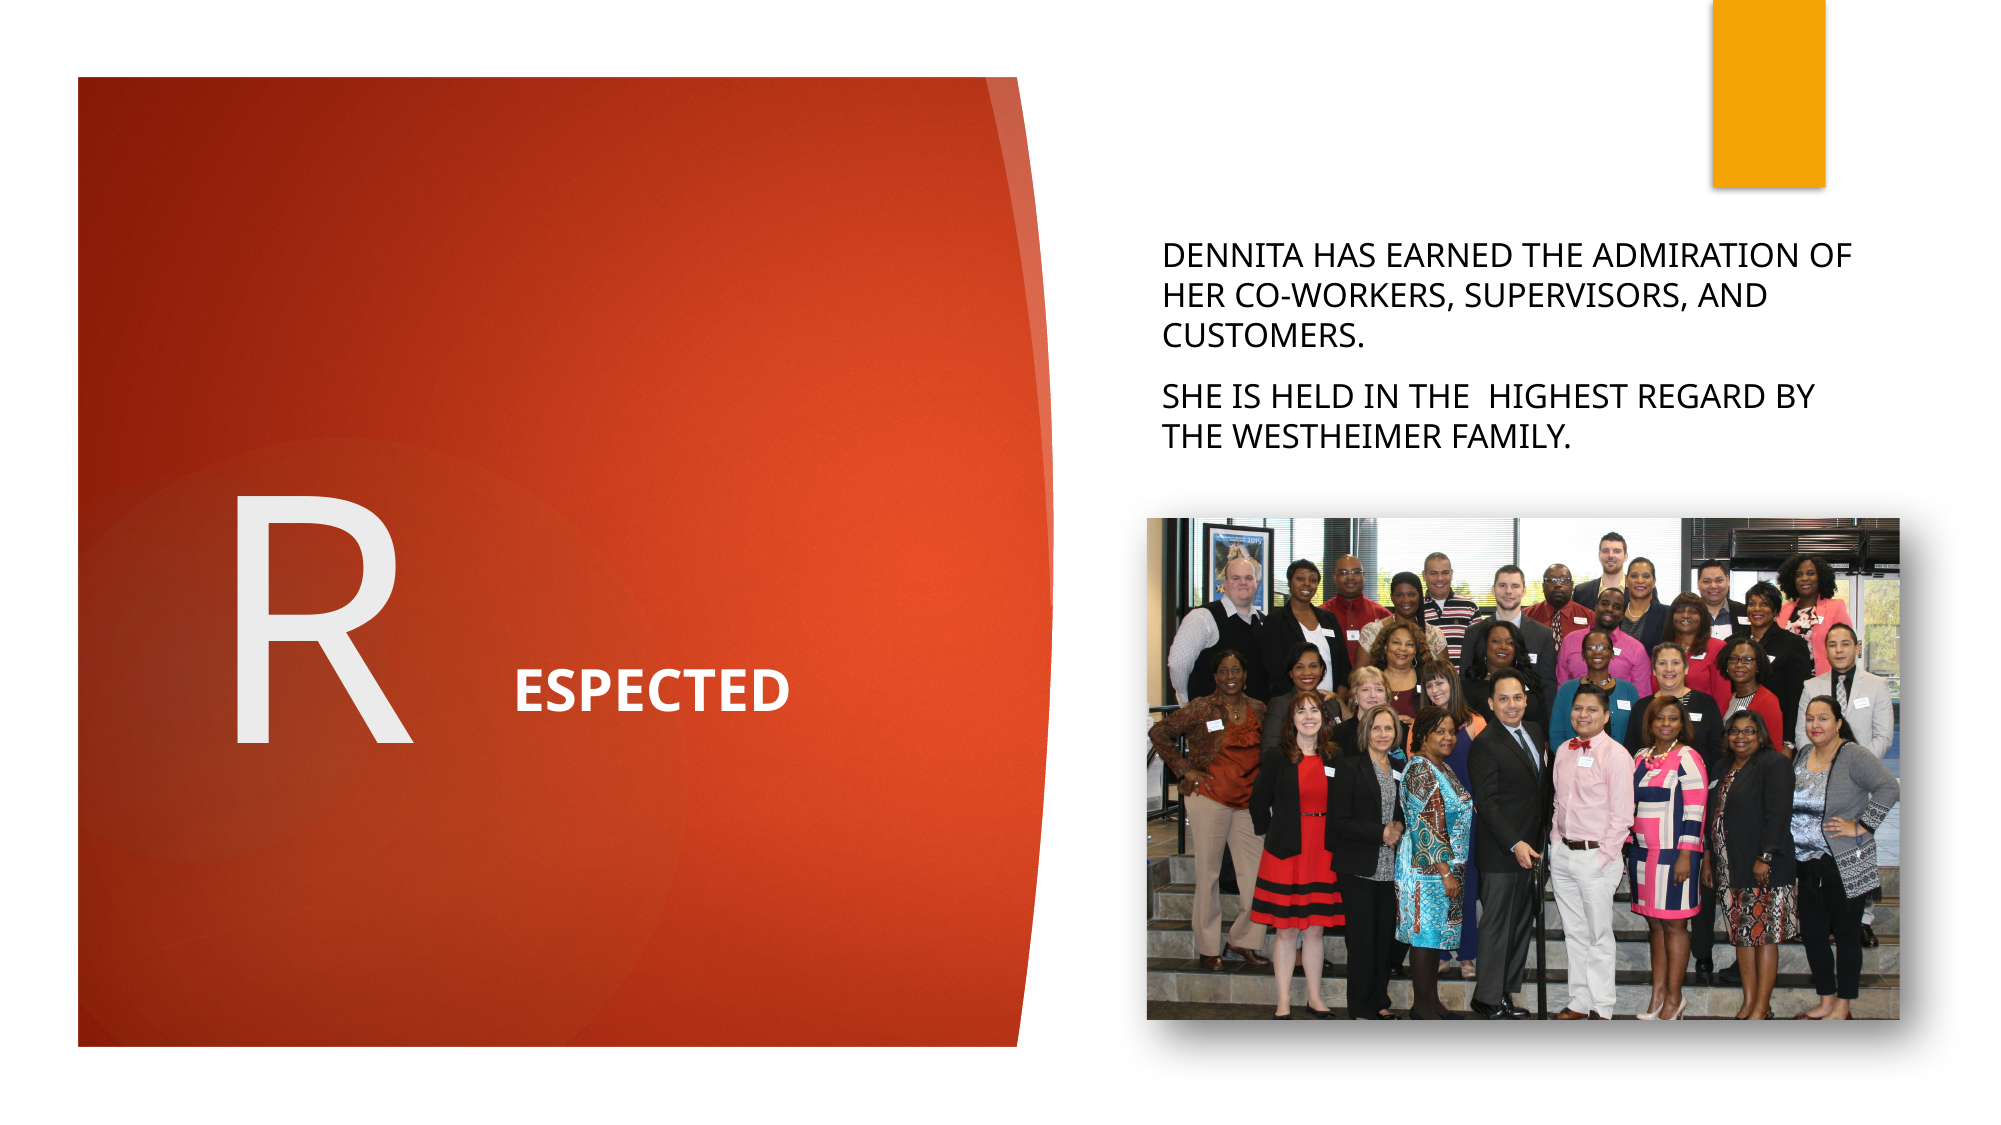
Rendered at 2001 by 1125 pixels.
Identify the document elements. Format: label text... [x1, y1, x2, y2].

title R [189, 417, 611, 793]
list Dennita has EARNED the admiration of her co-workers, supervisors, and customers. She is held in the highest regard BY the Westheimer family. [1146, 129, 1897, 515]
text_box ESPECTED [497, 645, 822, 731]
picture [1146, 518, 1900, 1020]
